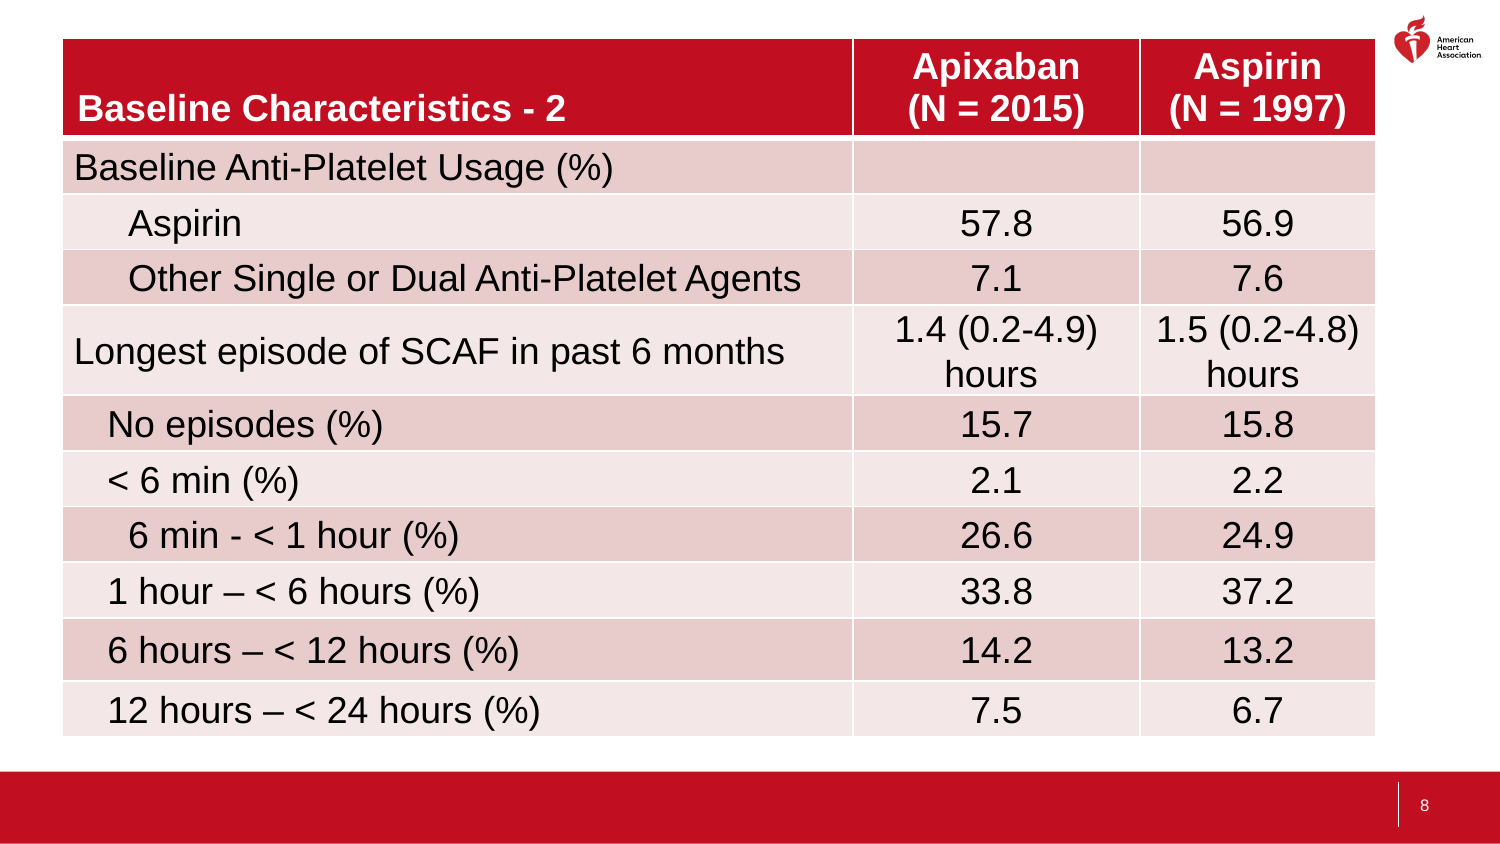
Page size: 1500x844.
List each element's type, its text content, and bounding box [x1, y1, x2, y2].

table_cell 1.4 (0.2-4.9) hours [854, 306, 1139, 394]
table_cell 2.2 [1141, 452, 1375, 506]
table_cell 57.8 [854, 195, 1139, 249]
table_cell 13.2 [1141, 619, 1375, 680]
table_cell 33.8 [854, 563, 1139, 617]
table_cell 2.1 [854, 452, 1139, 506]
table_cell < 6 min (%) [63, 452, 852, 506]
table_cell 15.7 [854, 396, 1139, 450]
table_cell 14.2 [854, 619, 1139, 680]
table_cell 6 min - < 1 hour (%) [63, 507, 852, 561]
table_cell 1 hour – < 6 hours (%) [63, 563, 852, 617]
slide_number 8 [1405, 782, 1500, 827]
table_cell No episodes (%) [63, 396, 852, 450]
table_cell 1.5 (0.2-4.8) hours [1141, 306, 1375, 394]
table_cell 56.9 [1141, 195, 1375, 249]
table_header Aspirin (N = 1997) [1141, 39, 1375, 135]
table_header Baseline Characteristics - 2 [63, 39, 852, 135]
table_cell [1141, 141, 1375, 193]
table_cell 26.6 [854, 507, 1139, 561]
table_cell 37.2 [1141, 563, 1375, 617]
table_cell 6.7 [1141, 682, 1375, 736]
table_cell 12 hours – < 24 hours (%) [63, 682, 852, 736]
table_cell Baseline Anti-Platelet Usage (%) [63, 141, 852, 193]
table_cell [854, 141, 1139, 193]
table_header Apixaban (N = 2015) [854, 39, 1139, 135]
table_cell 6 hours – < 12 hours (%) [63, 619, 852, 680]
table_cell Aspirin [63, 195, 852, 249]
table_cell 7.5 [854, 682, 1139, 736]
table_cell 15.8 [1141, 396, 1375, 450]
table_cell 7.6 [1141, 250, 1375, 304]
table_cell 7.1 [854, 250, 1139, 304]
table_cell Longest episode of SCAF in past 6 months [63, 306, 852, 394]
table_cell 24.9 [1141, 507, 1375, 561]
table_cell Other Single or Dual Anti-Platelet Agents [63, 250, 852, 304]
